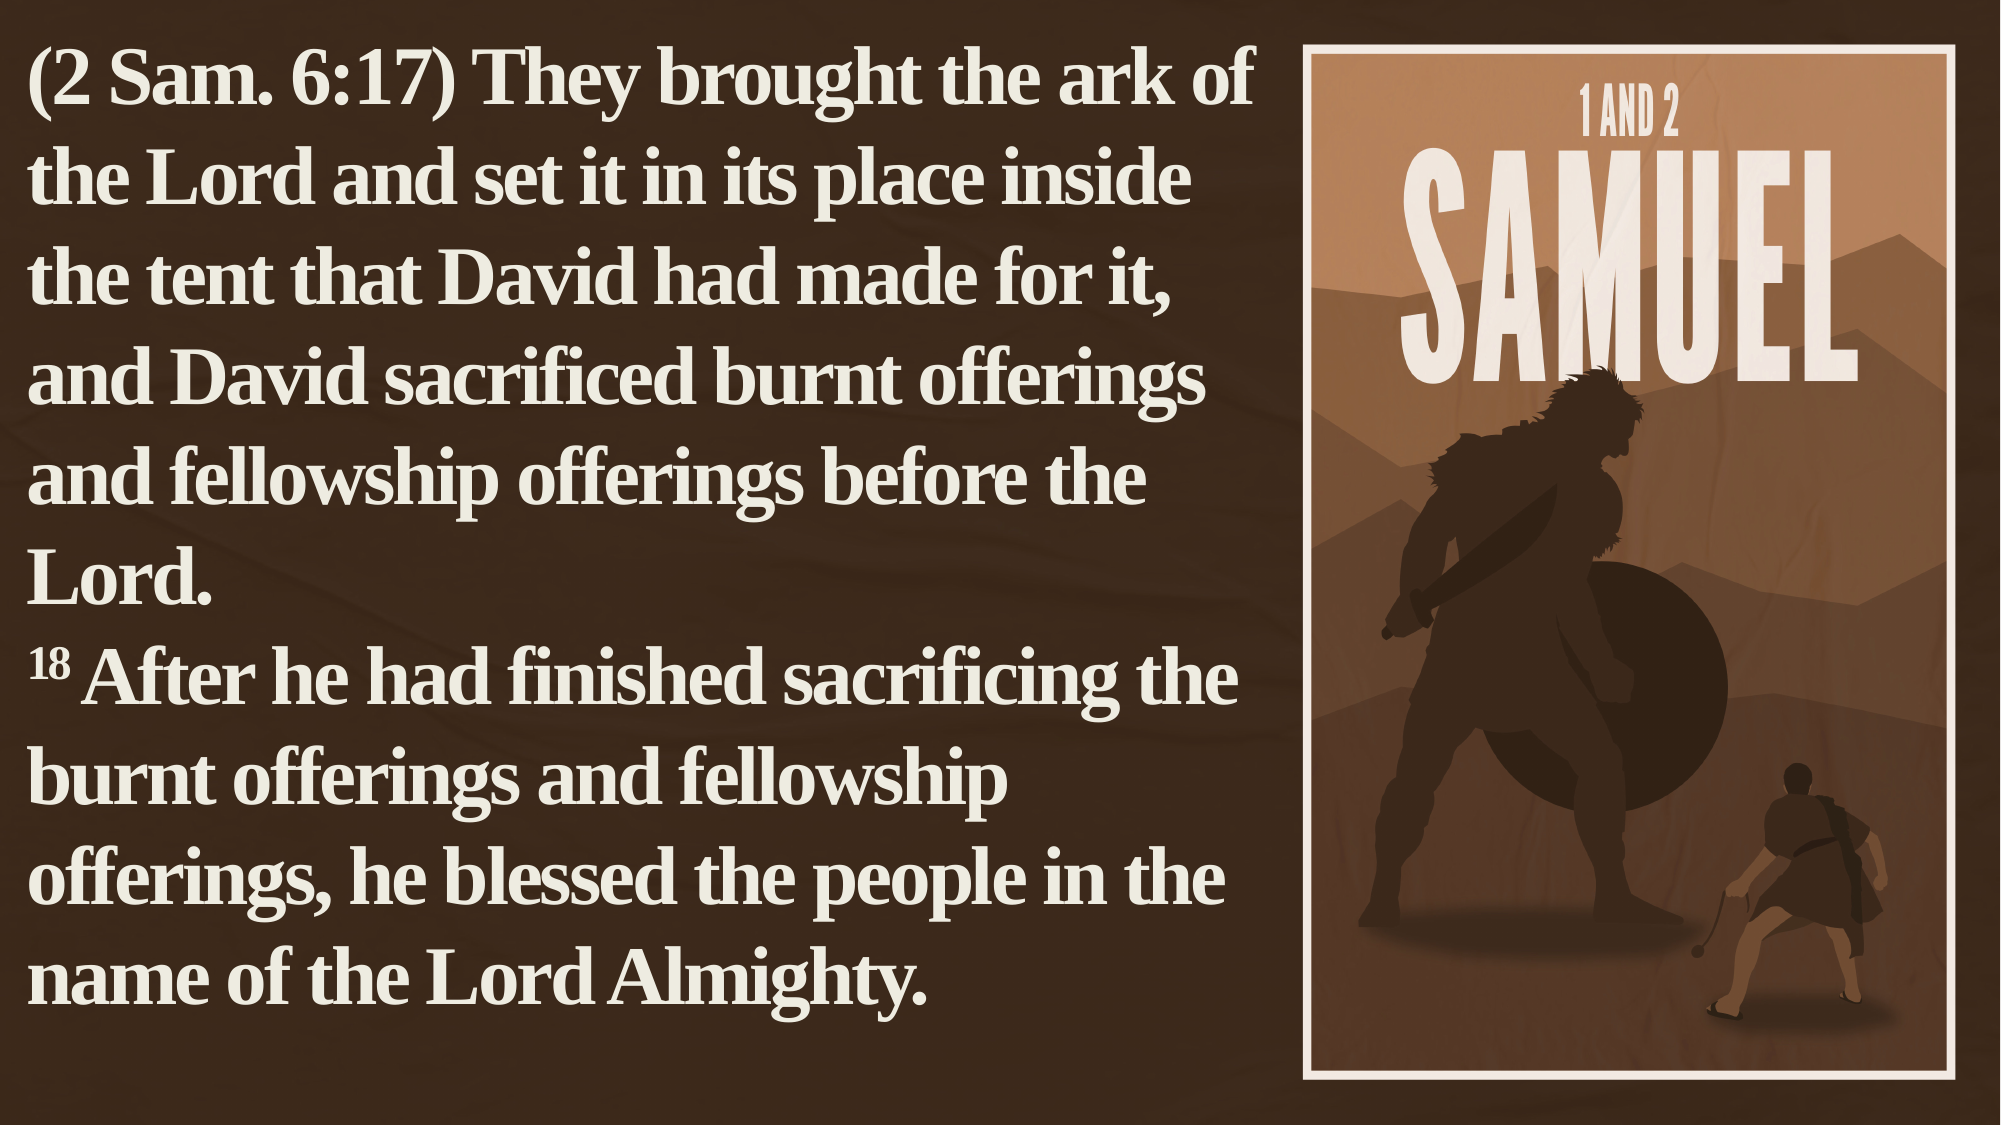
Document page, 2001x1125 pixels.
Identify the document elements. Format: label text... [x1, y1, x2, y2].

text_box (2 Sam. 6:17) They brought the ark of the Lord and set it in its place inside the tent that David had made for it, and David sacrificed burnt offerings and fellowship offerings before the Lord. 18 After he had finished sacrificing the burnt offerings and fellowship offerings, he blessed the people in the name of the Lord Almighty. [11, 13, 1289, 1029]
picture [0, 0, 2001, 1125]
